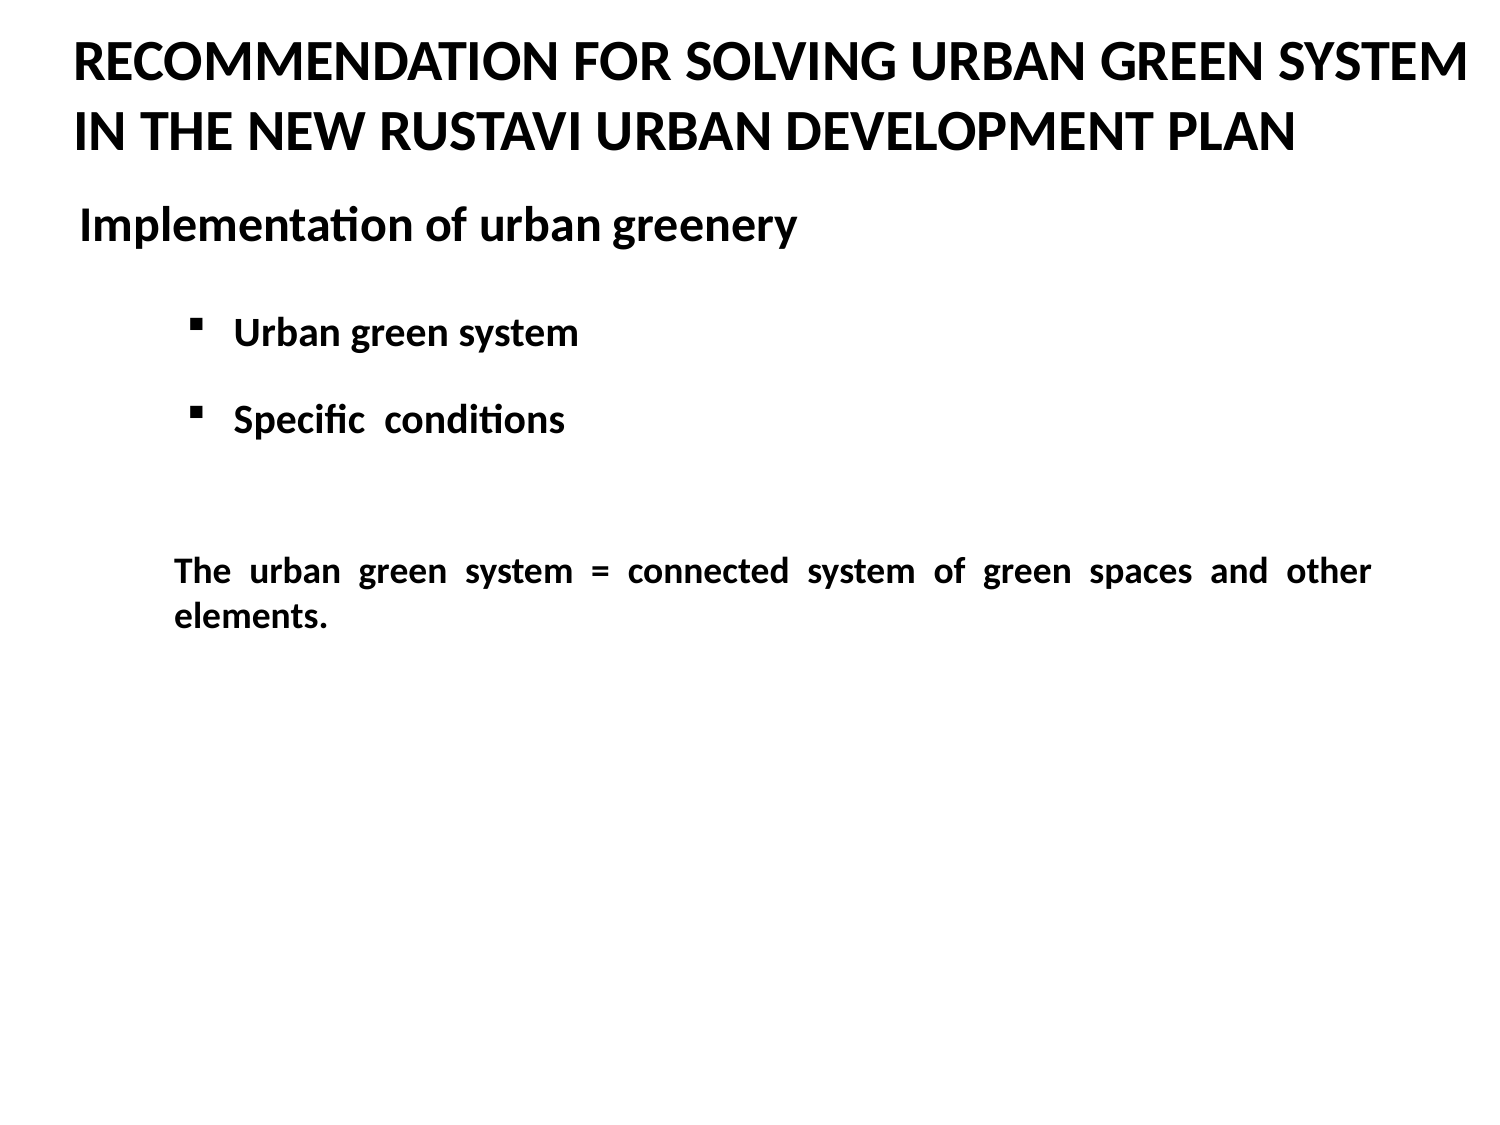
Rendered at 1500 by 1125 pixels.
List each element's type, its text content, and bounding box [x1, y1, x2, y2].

text_box Urban green system Specific conditions [54, 214, 1446, 450]
text_box The urban green system = connected system of green spaces and other elements. [159, 538, 1388, 644]
text_box Implementation of urban greenery [64, 184, 1317, 260]
title RECOMMENDATION FOR SOLVING URBAN GREEN SYSTEM IN THE NEW RUSTAVI URBAN DEVELOPMENT PLAN [0, 0, 1500, 185]
